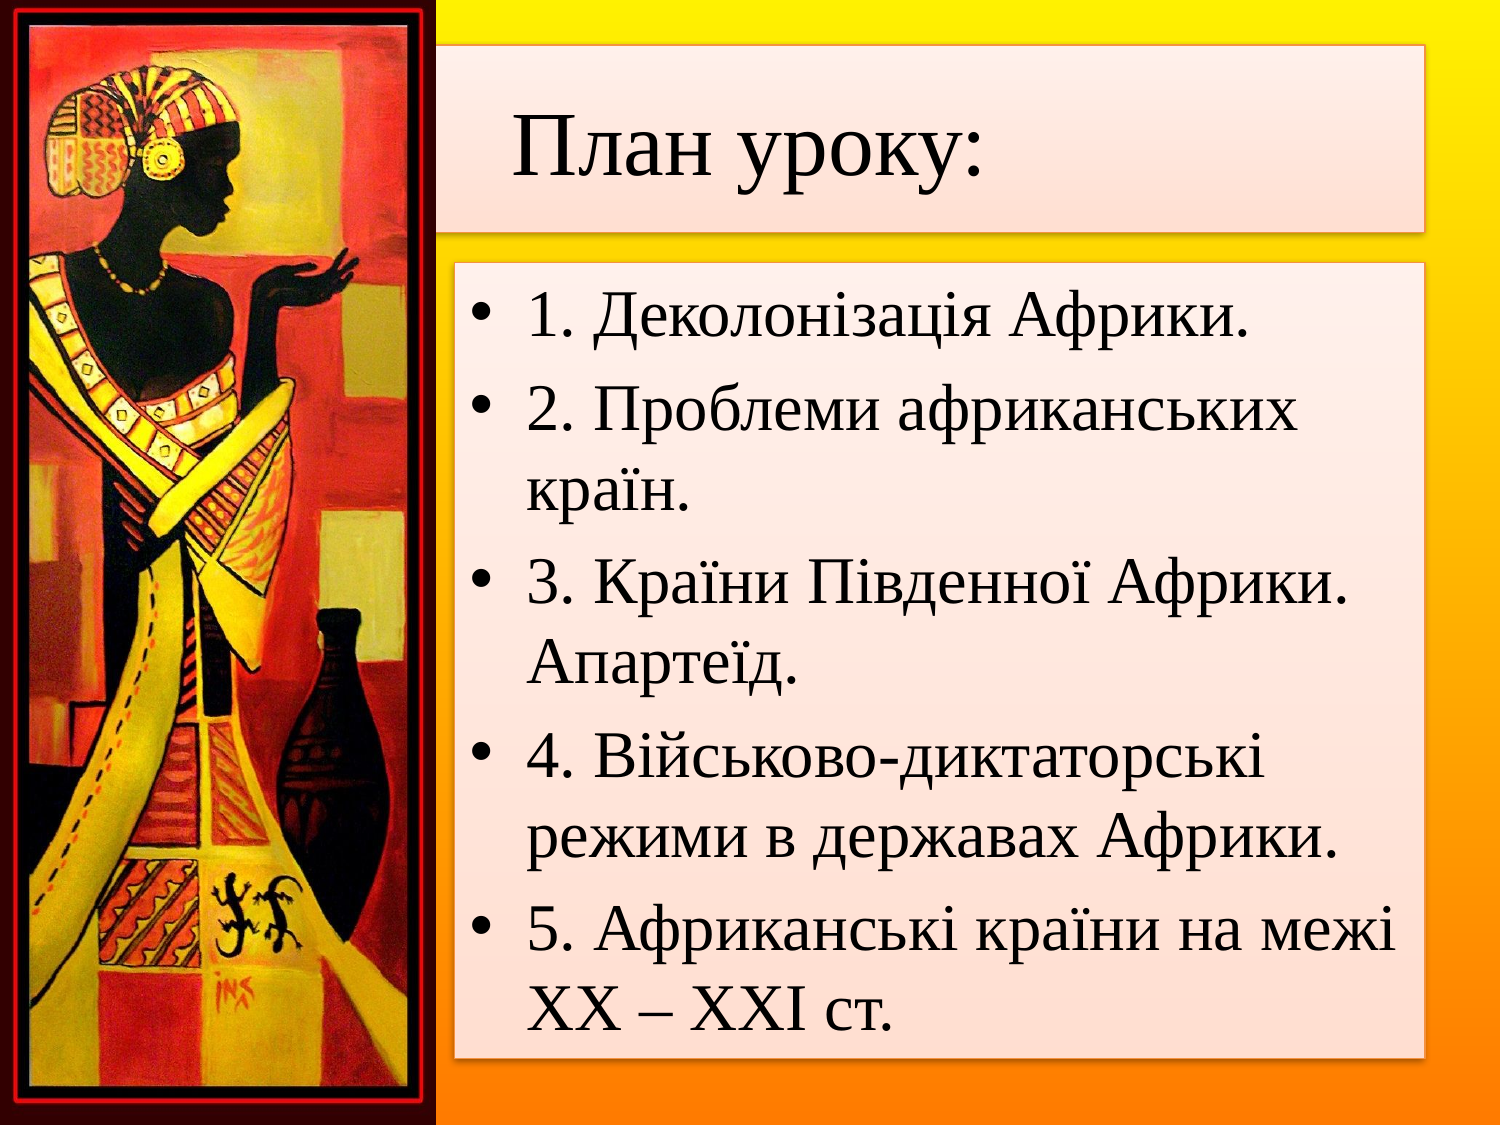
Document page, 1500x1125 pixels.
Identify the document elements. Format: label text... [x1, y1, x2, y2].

list 1. Деколонізація Африки. 2. Проблеми африканських країн. 3. Країни Південної Африки. Апартеїд. 4. Військово-диктаторські режими в державах Африки. 5. Африканські країни на межі ХХ – ХХІ ст. [454, 262, 1426, 1059]
title План уроку: [440, 44, 1426, 233]
picture [0, 0, 436, 1125]
